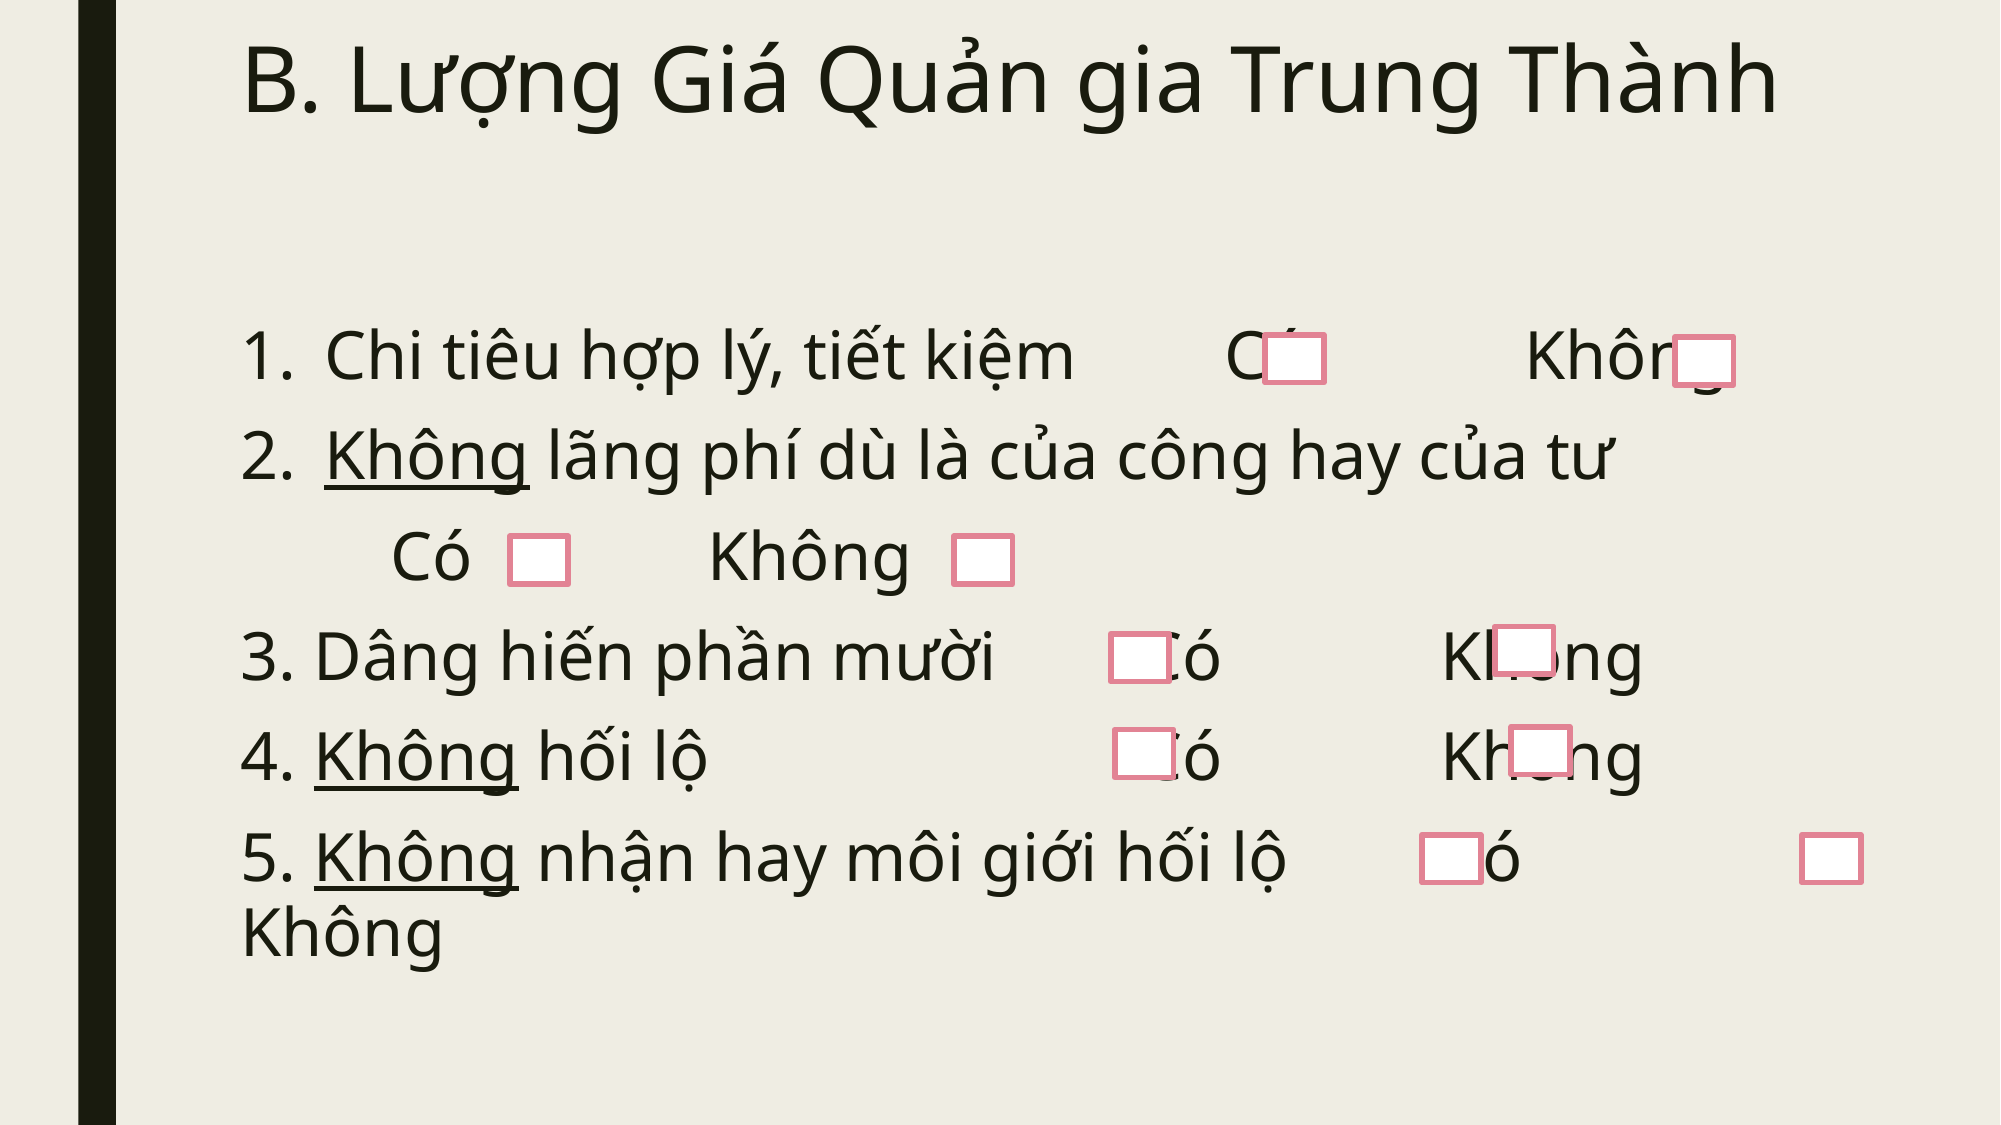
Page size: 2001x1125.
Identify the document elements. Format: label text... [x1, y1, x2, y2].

text_box [1799, 832, 1864, 885]
text_box [1508, 724, 1573, 777]
text_box [951, 533, 1015, 587]
text_box [1112, 727, 1176, 780]
text_box [1492, 624, 1556, 677]
text_box [1419, 832, 1484, 885]
title B. Lượng Giá Quản gia Trung Thành [225, 26, 1800, 193]
text_box [1672, 334, 1736, 388]
text_box [507, 533, 571, 587]
list Chi tiêu hợp lý, tiết kiệm Có Không Không lãng phí dù là của công hay của tư Có Không 3. Dâng hiến phần mười Có Không 4. Không hối lộ Có Không 5. Không nhận hay môi giới hối lộ Có Không [225, 312, 1908, 1125]
text_box [1262, 332, 1327, 385]
text_box [1108, 631, 1172, 684]
